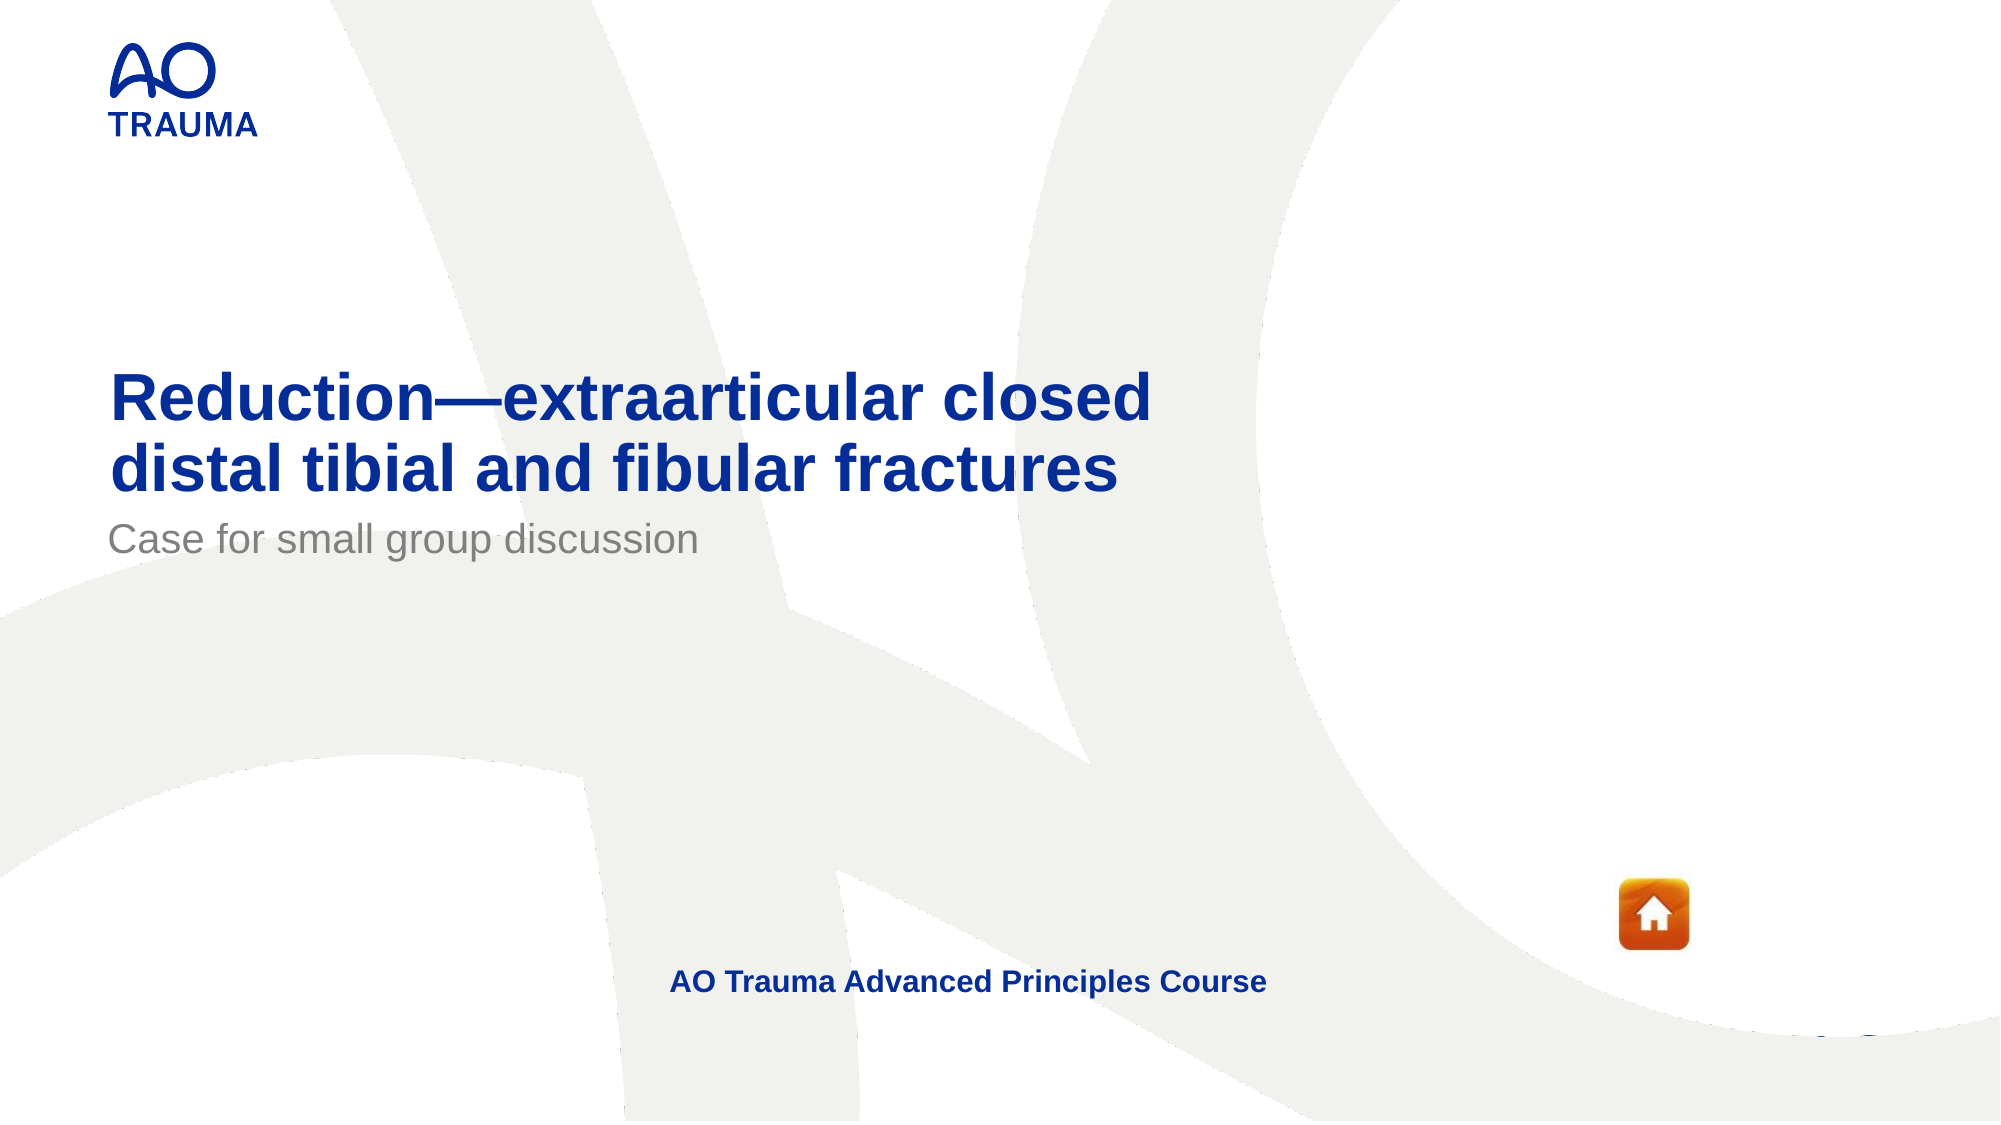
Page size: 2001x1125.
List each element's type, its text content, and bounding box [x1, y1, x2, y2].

text_box Case for small group discussion [92, 504, 715, 570]
picture [1614, 873, 1694, 954]
title Reduction—extraarticular closed distal tibial and fibular fractures [110, 363, 1219, 762]
list AO Trauma Advanced Principles Course [669, 961, 1375, 1002]
picture [108, 42, 258, 137]
